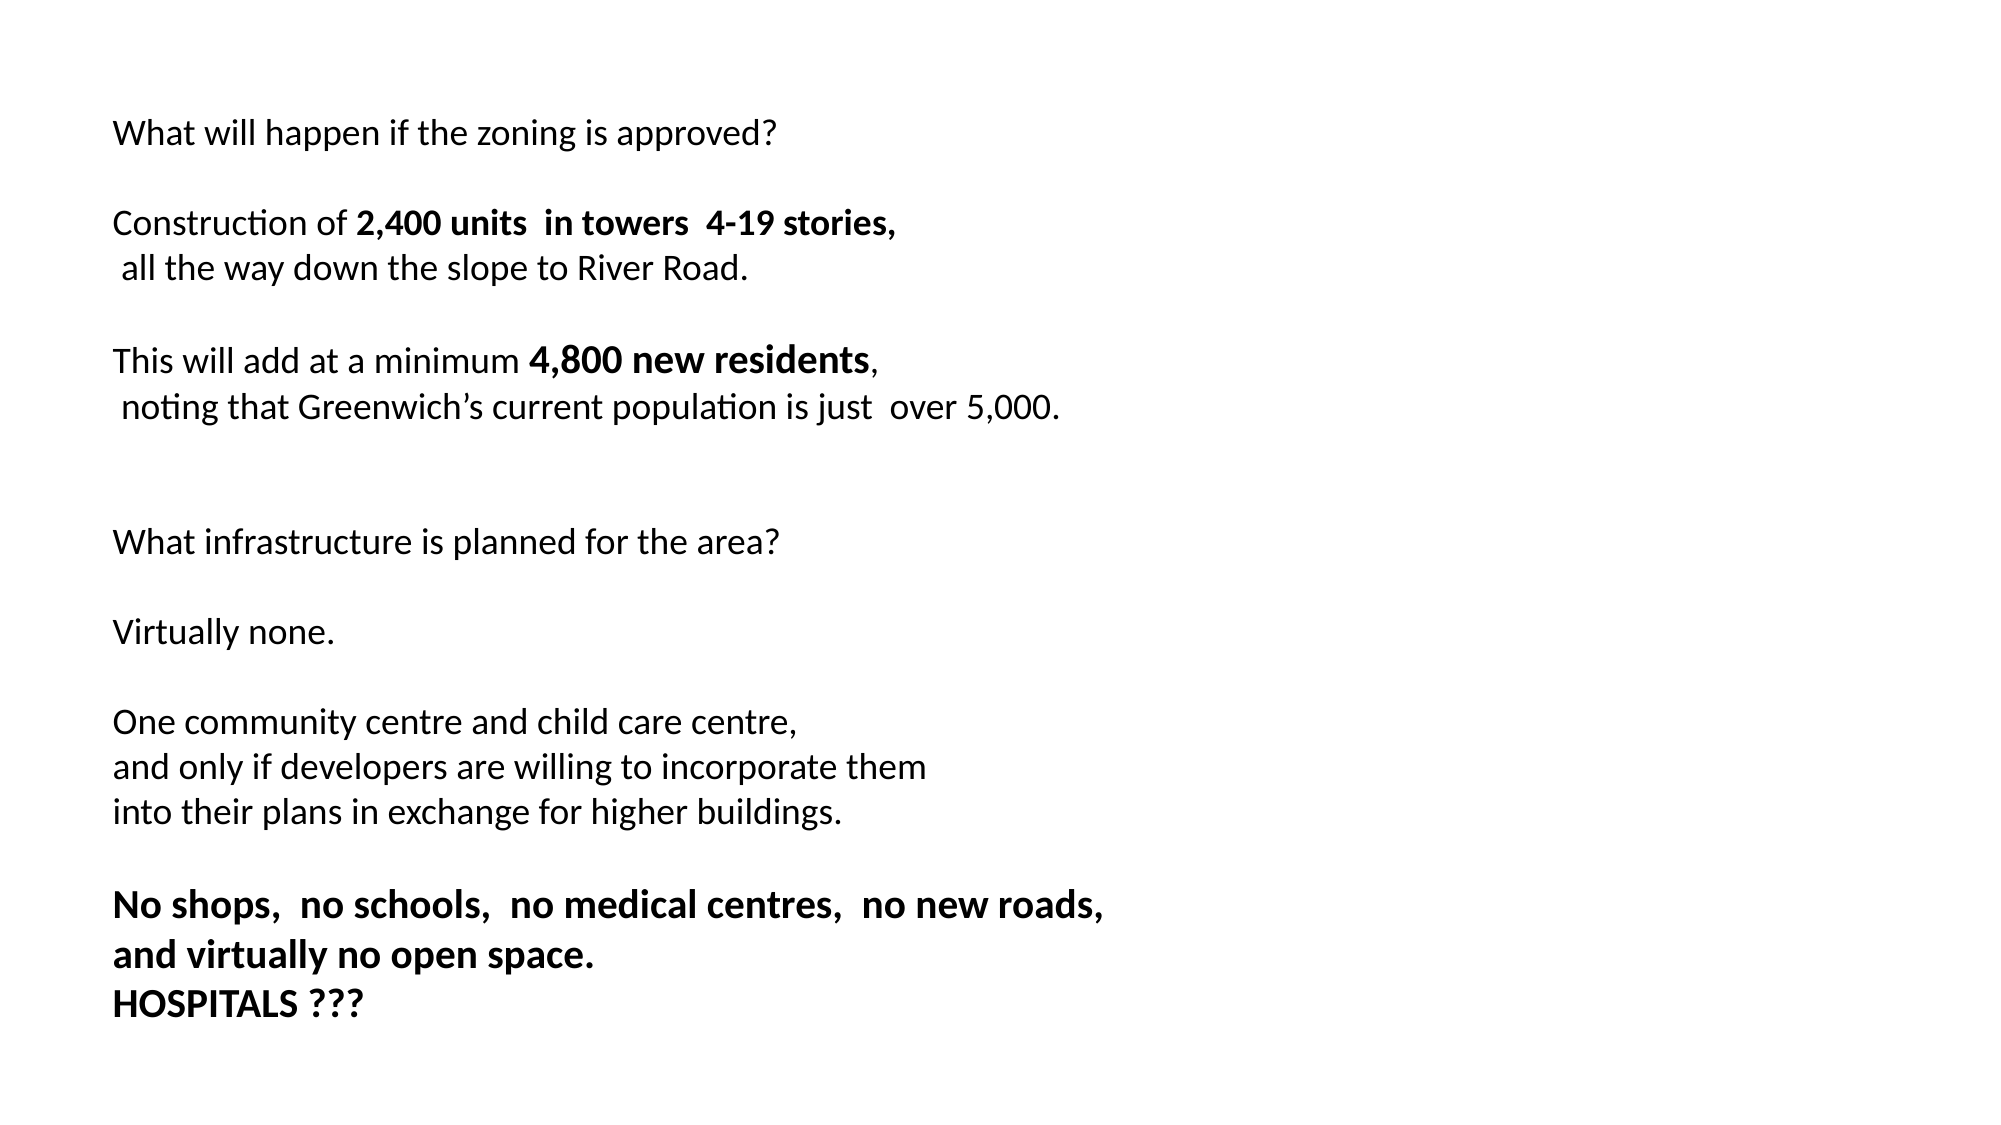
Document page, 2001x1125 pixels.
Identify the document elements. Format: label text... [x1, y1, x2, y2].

text_box What infrastructure is planned for the area? Virtually none. One community centre and child care centre, and only if developers are willing to incorporate them into their plans in exchange for higher buildings. No shops, no schools, no medical centres, no new roads, and virtually no open space. HOSPITALS ??? [97, 509, 1500, 1034]
text_box What will happen if the zoning is approved? Construction of 2,400 units in towers 4-19 stories, all the way down the slope to River Road. This will add at a minimum 4,800 new residents, noting that Greenwich’s current population is just over 5,000. [97, 100, 1670, 435]
